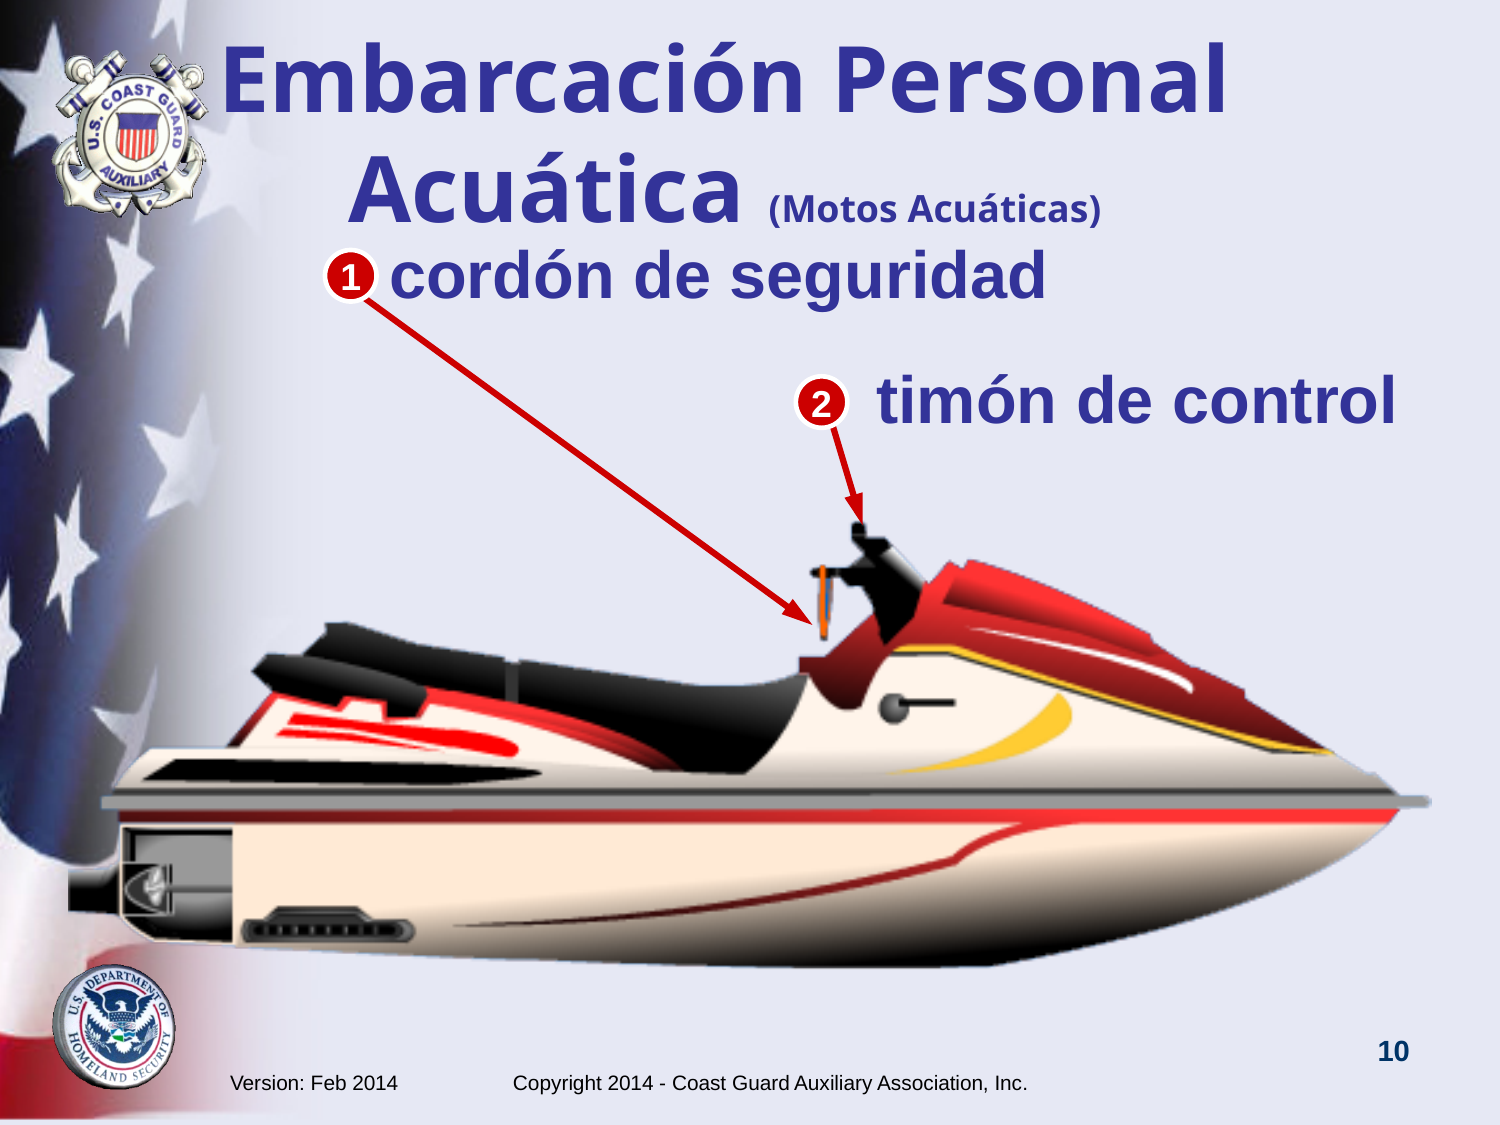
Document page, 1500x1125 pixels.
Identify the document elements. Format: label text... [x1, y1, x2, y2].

text_box timón de control [837, 349, 1438, 445]
picture [0, 0, 1500, 1125]
title Embarcación Personal Acuática (Motos Acuáticas) [50, 37, 1400, 225]
slide_number 10 [1088, 1024, 1426, 1103]
text_box cordón de seguridad [362, 224, 1075, 320]
text_box 2 [795, 376, 848, 428]
text_box [832, 426, 863, 514]
footer Version: Feb 2014 Copyright 2014 - Coast Guard Auxiliary Association, Inc. [176, 1024, 1088, 1103]
text_box 1 [324, 249, 362, 302]
